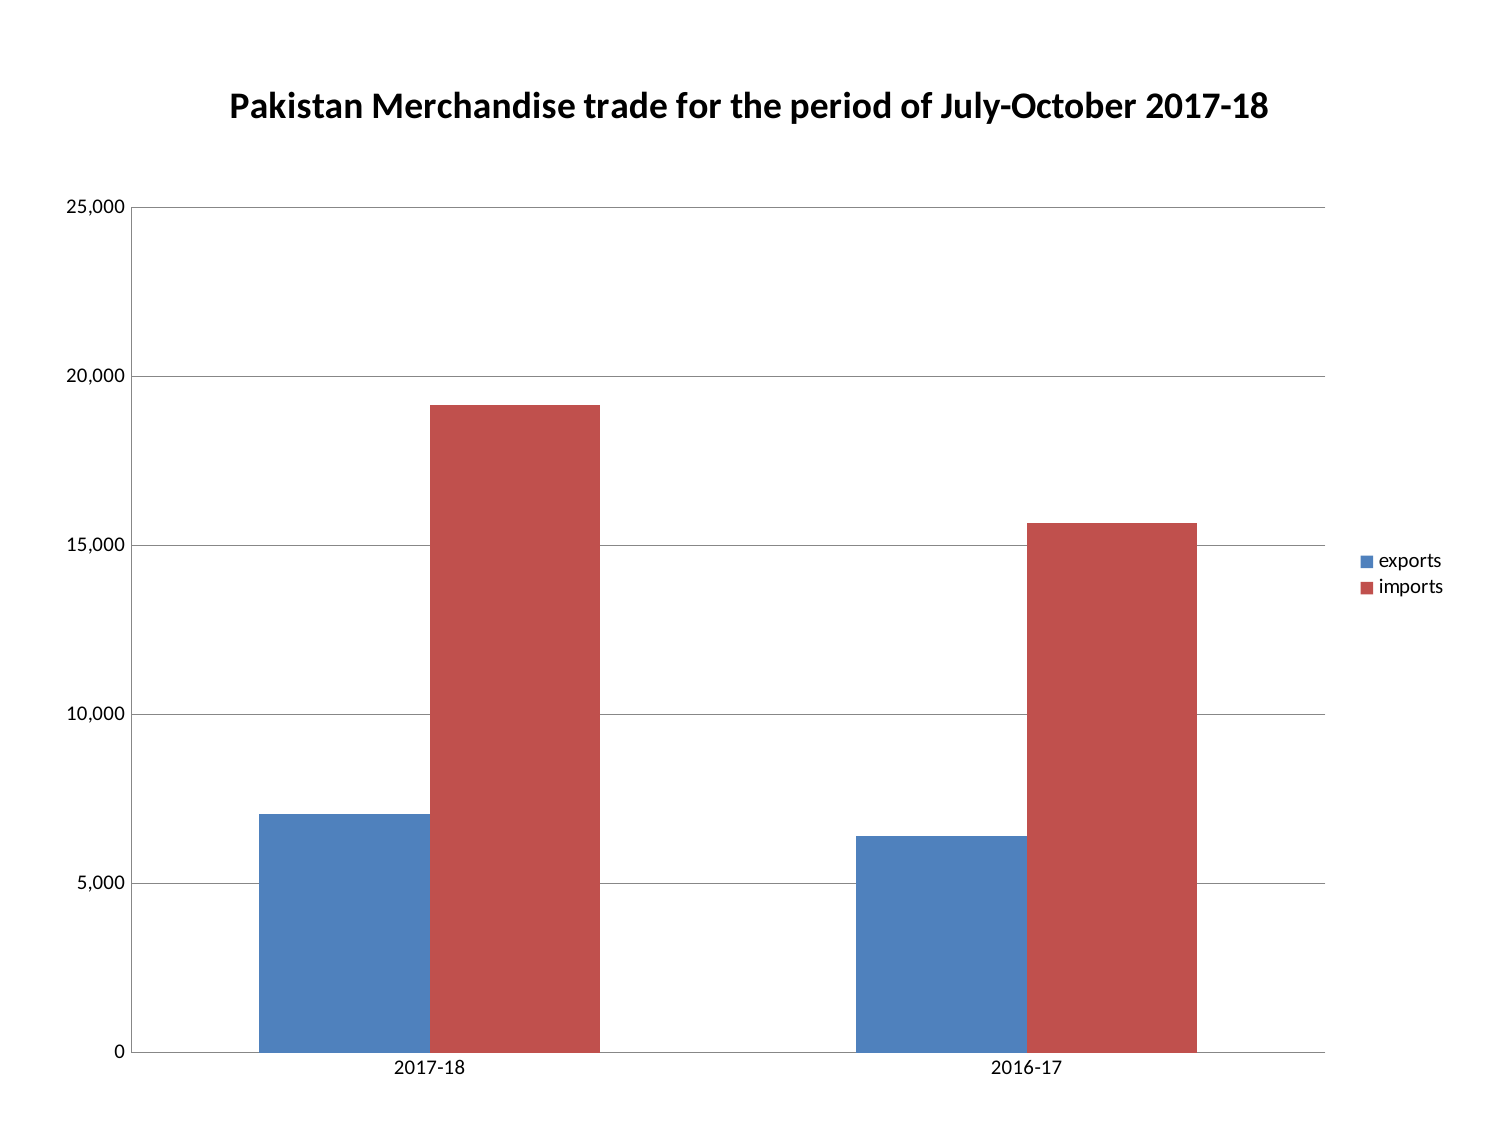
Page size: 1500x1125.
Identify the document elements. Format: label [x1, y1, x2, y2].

chart [37, 49, 1463, 1101]
